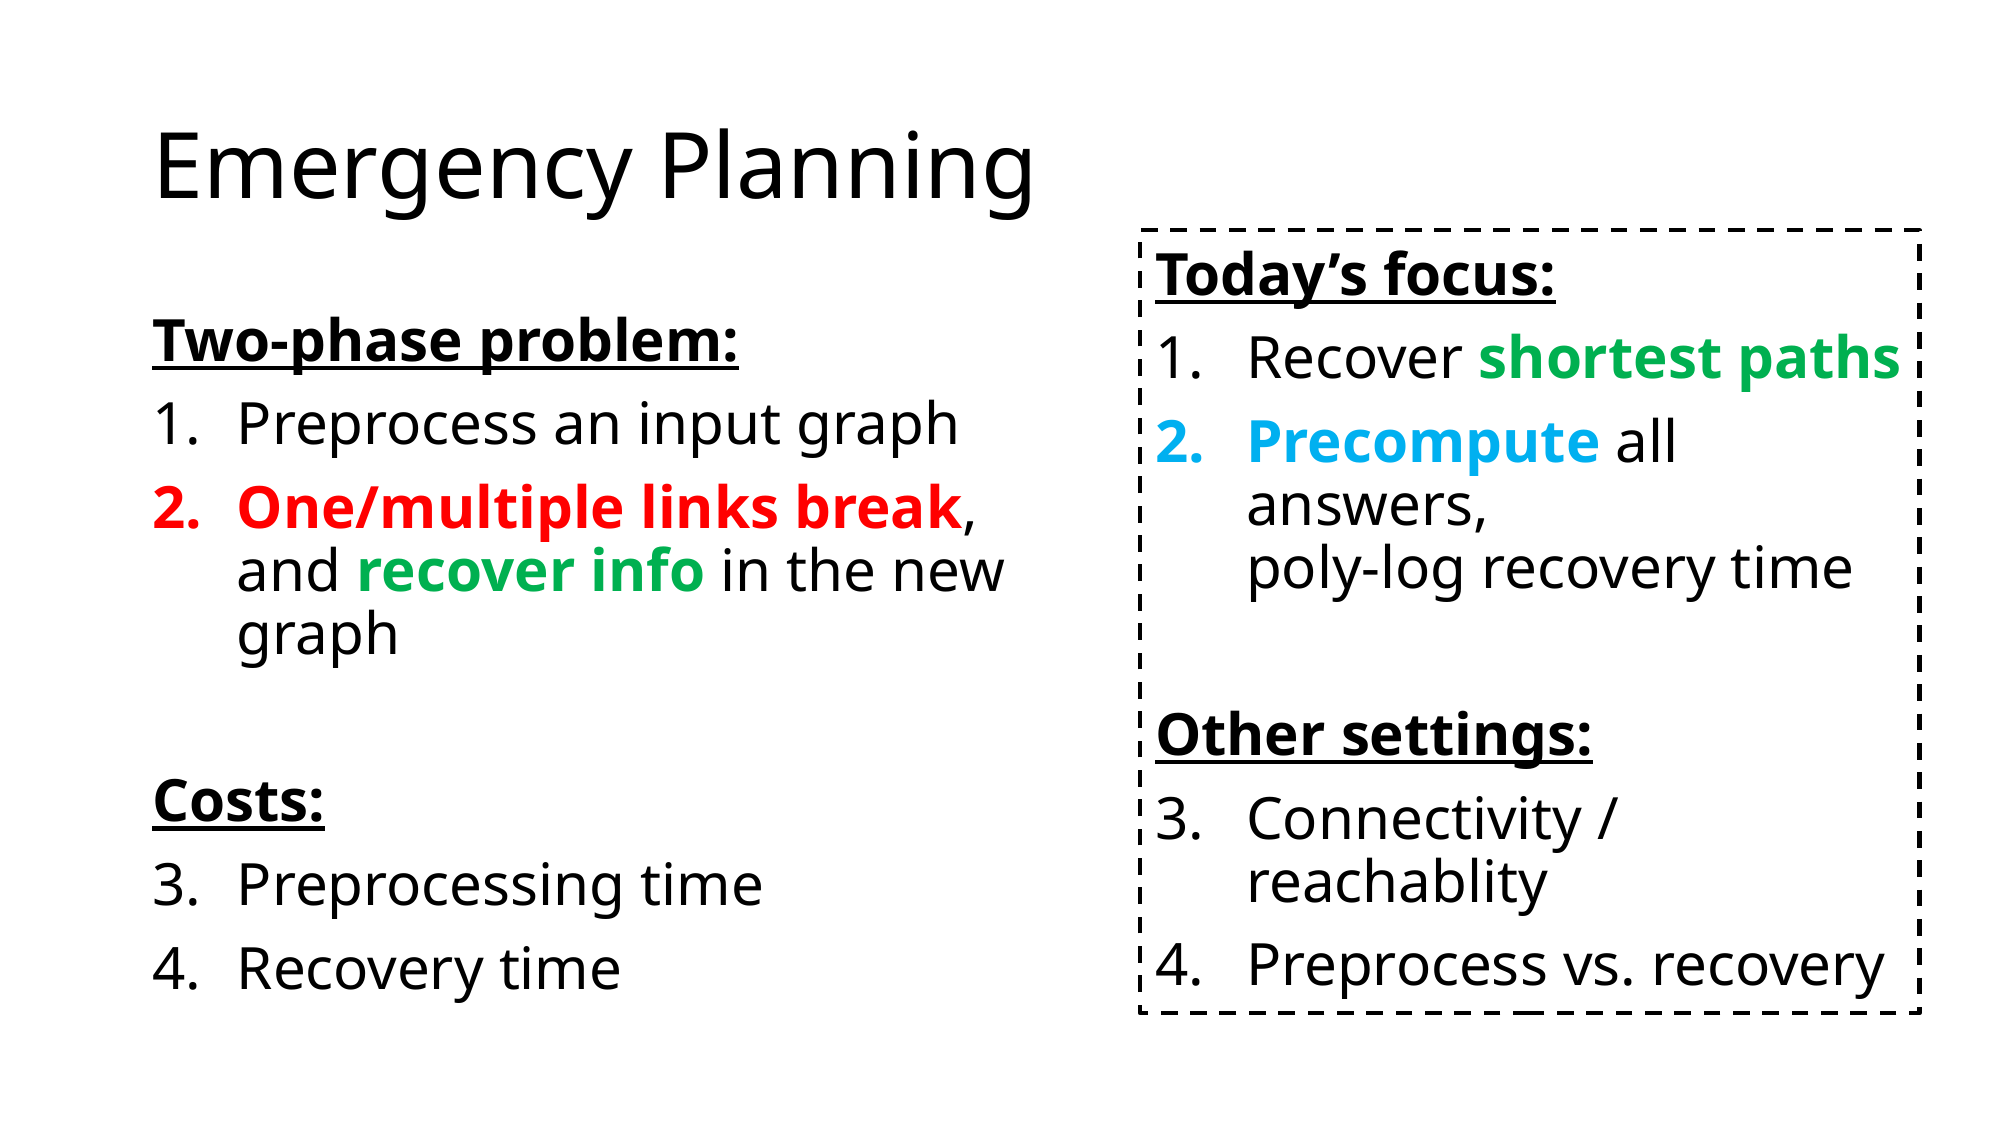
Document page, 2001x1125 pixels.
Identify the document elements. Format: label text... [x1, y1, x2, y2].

text_box Two-phase problem: Preprocess an input graph One/multiple links break, and recover info in the new graph Costs: Preprocessing time Recovery time [137, 299, 1064, 1014]
list Today’s focus: Recover shortest paths Precompute all answers, poly-log recovery time Other settings: Connectivity / reachablity Preprocess vs. recovery [1140, 230, 1920, 1014]
title Emergency Planning [137, 59, 1863, 278]
